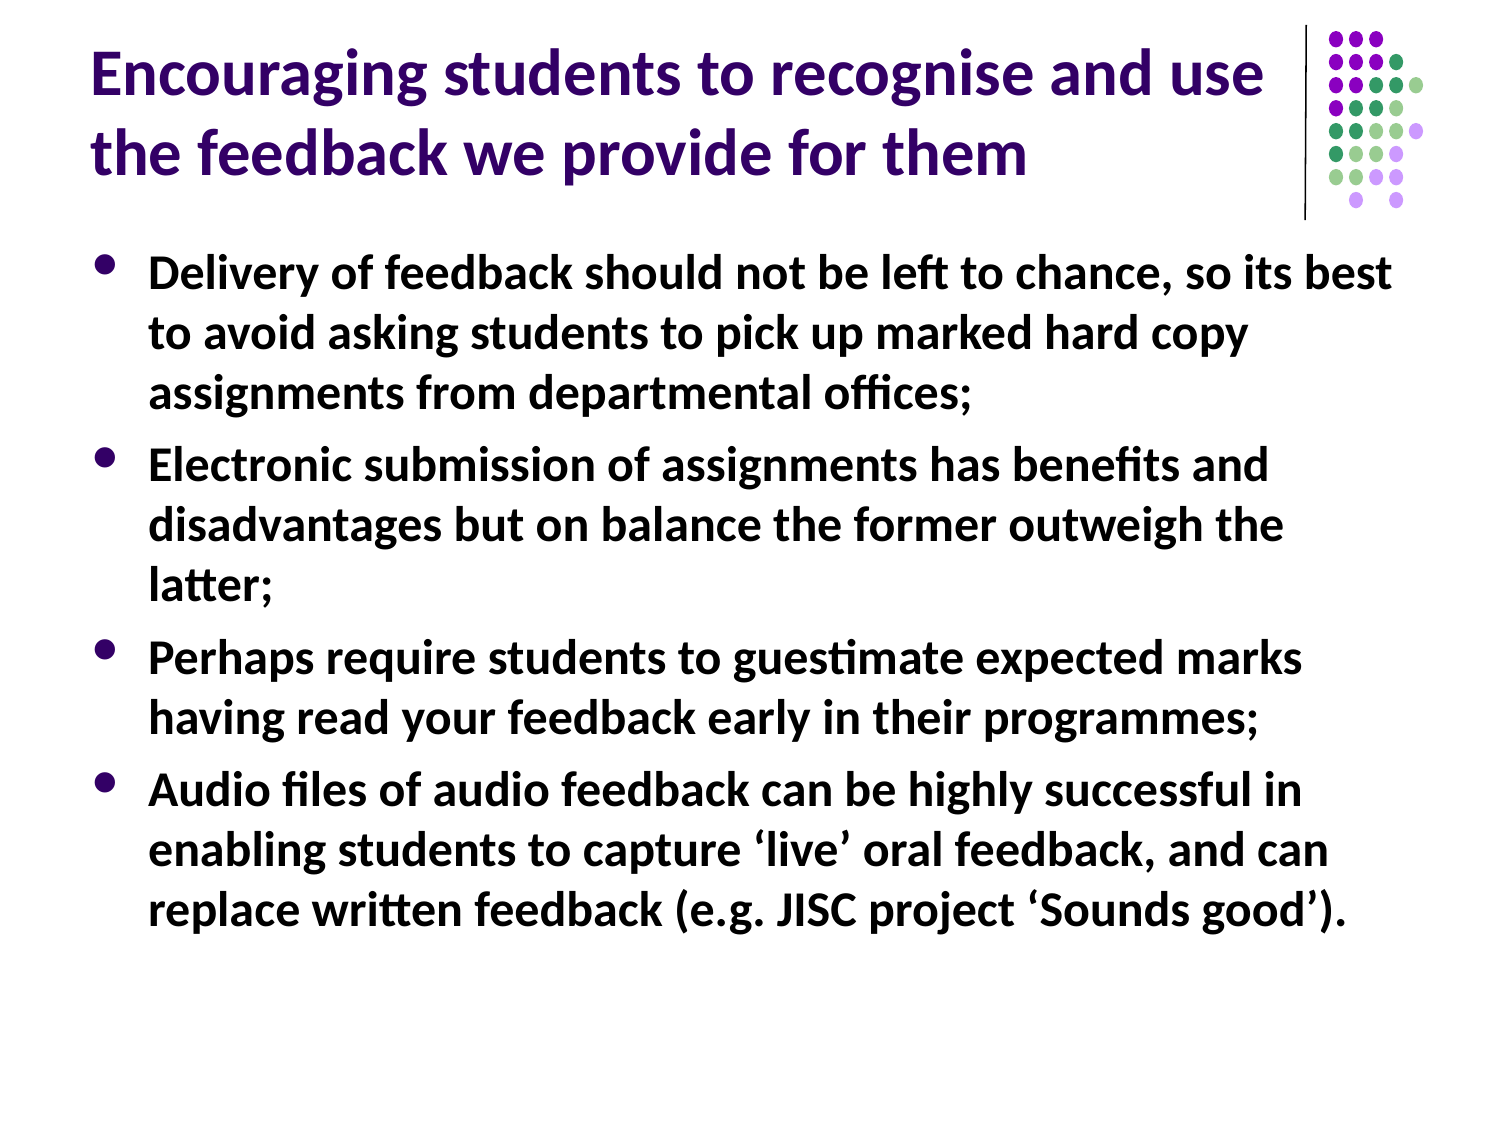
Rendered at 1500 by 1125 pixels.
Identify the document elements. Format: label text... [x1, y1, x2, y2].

title Encouraging students to recognise and use the feedback we provide for them [74, 19, 1313, 197]
list Delivery of feedback should not be left to chance, so its best to avoid asking students to pick up marked hard copy assignments from departmental offices; Electronic submission of assignments has benefits and disadvantages but on balance the former outweigh the latter; Perhaps require students to guestimate expected marks having read your feedback early in their programmes; Audio files of audio feedback can be highly successful in enabling students to capture ‘live’ oral feedback, and can replace written feedback (e.g. JISC project ‘Sounds good’). [76, 231, 1428, 1018]
